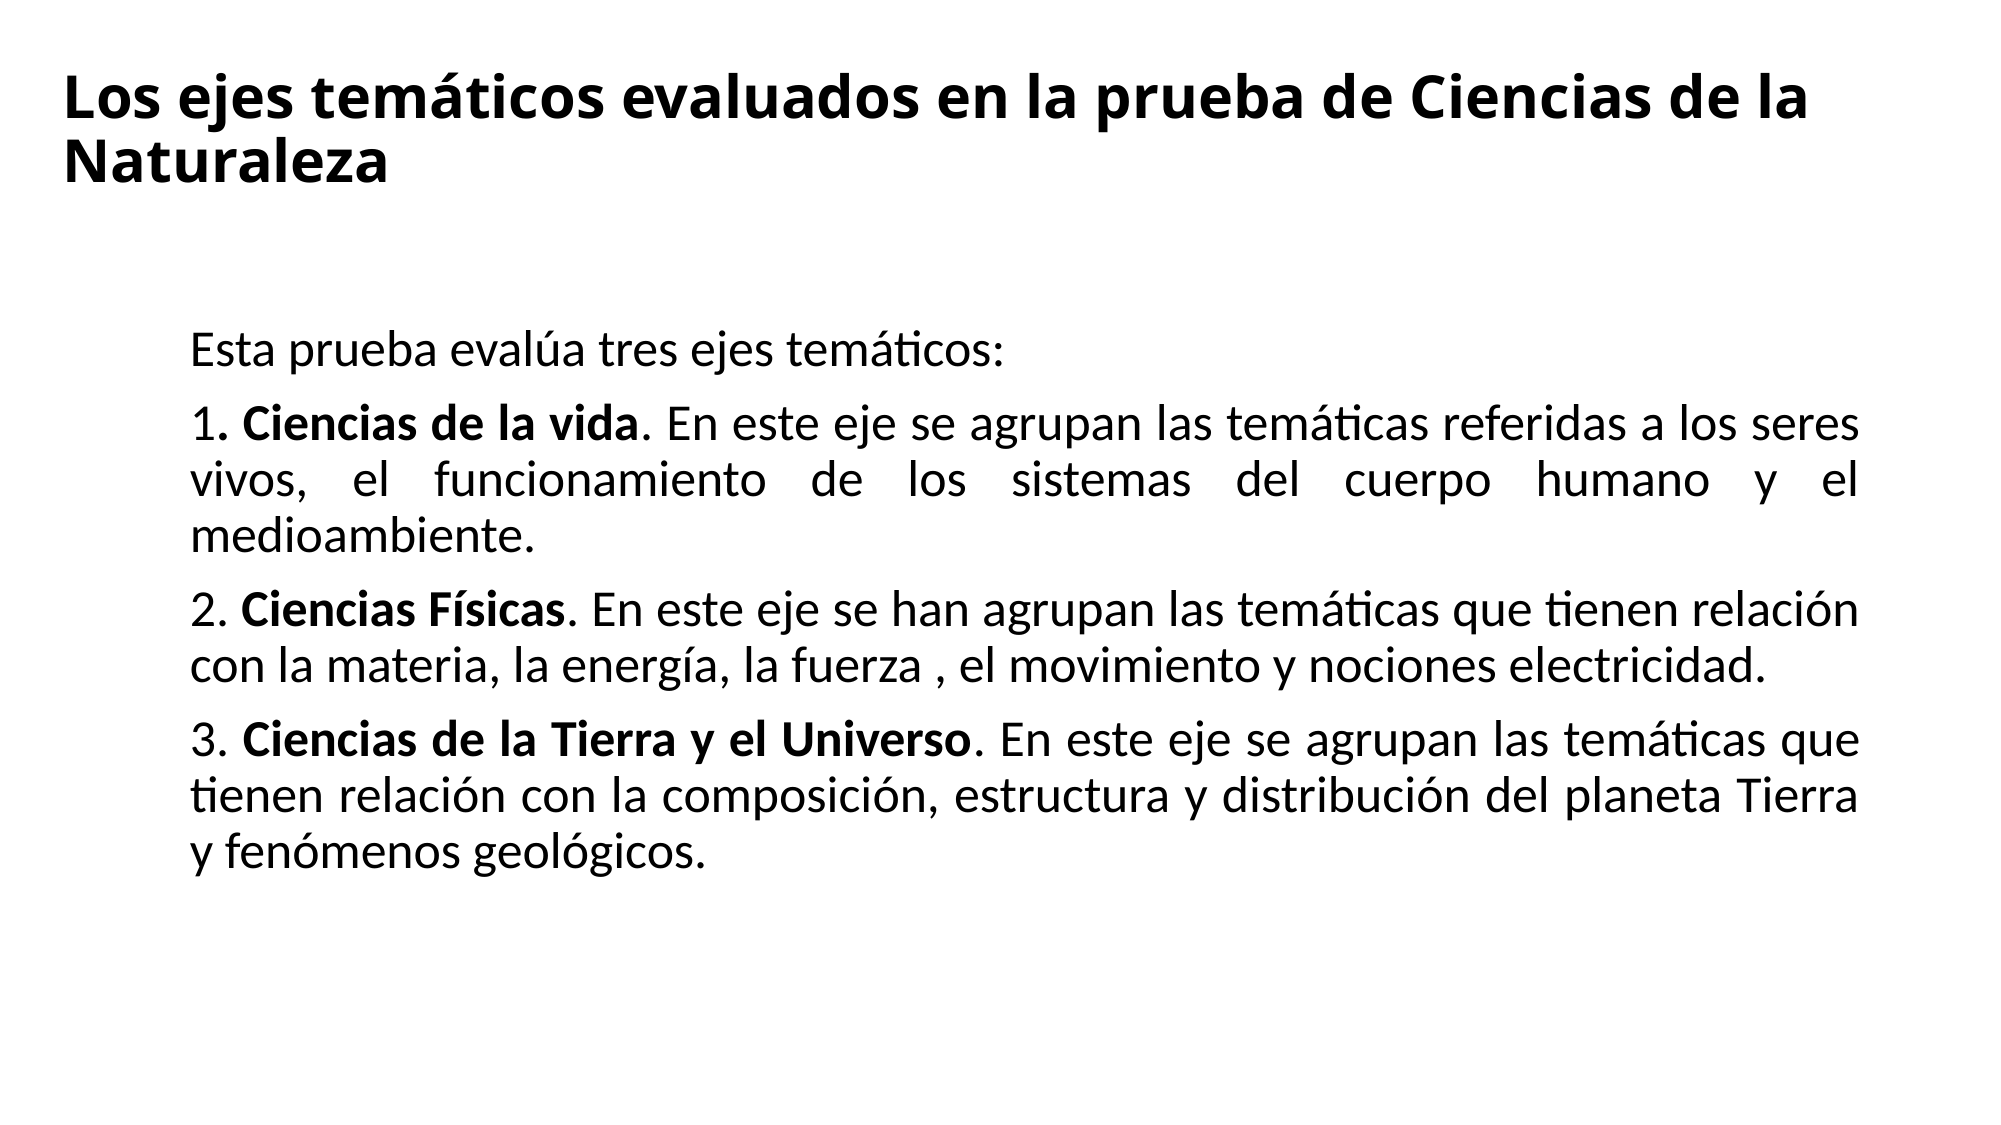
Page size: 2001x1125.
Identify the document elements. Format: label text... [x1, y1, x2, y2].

list Esta prueba evalúa tres ejes temáticos: 1. Ciencias de la vida. En este eje se agrupan las temáticas referidas a los seres vivos, el funcionamiento de los sistemas del cuerpo humano y el medioambiente. 2. Ciencias Físicas. En este eje se han agrupan las temáticas que tienen relación con la materia, la energía, la fuerza , el movimiento y nociones electricidad. 3. Ciencias de la Tierra y el Universo. En este eje se agrupan las temáticas que tienen relación con la composición, estructura y distribución del planeta Tierra y fenómenos geológicos. [174, 313, 1877, 946]
title Los ejes temáticos evaluados en la prueba de Ciencias de la Naturaleza [47, 59, 1976, 204]
